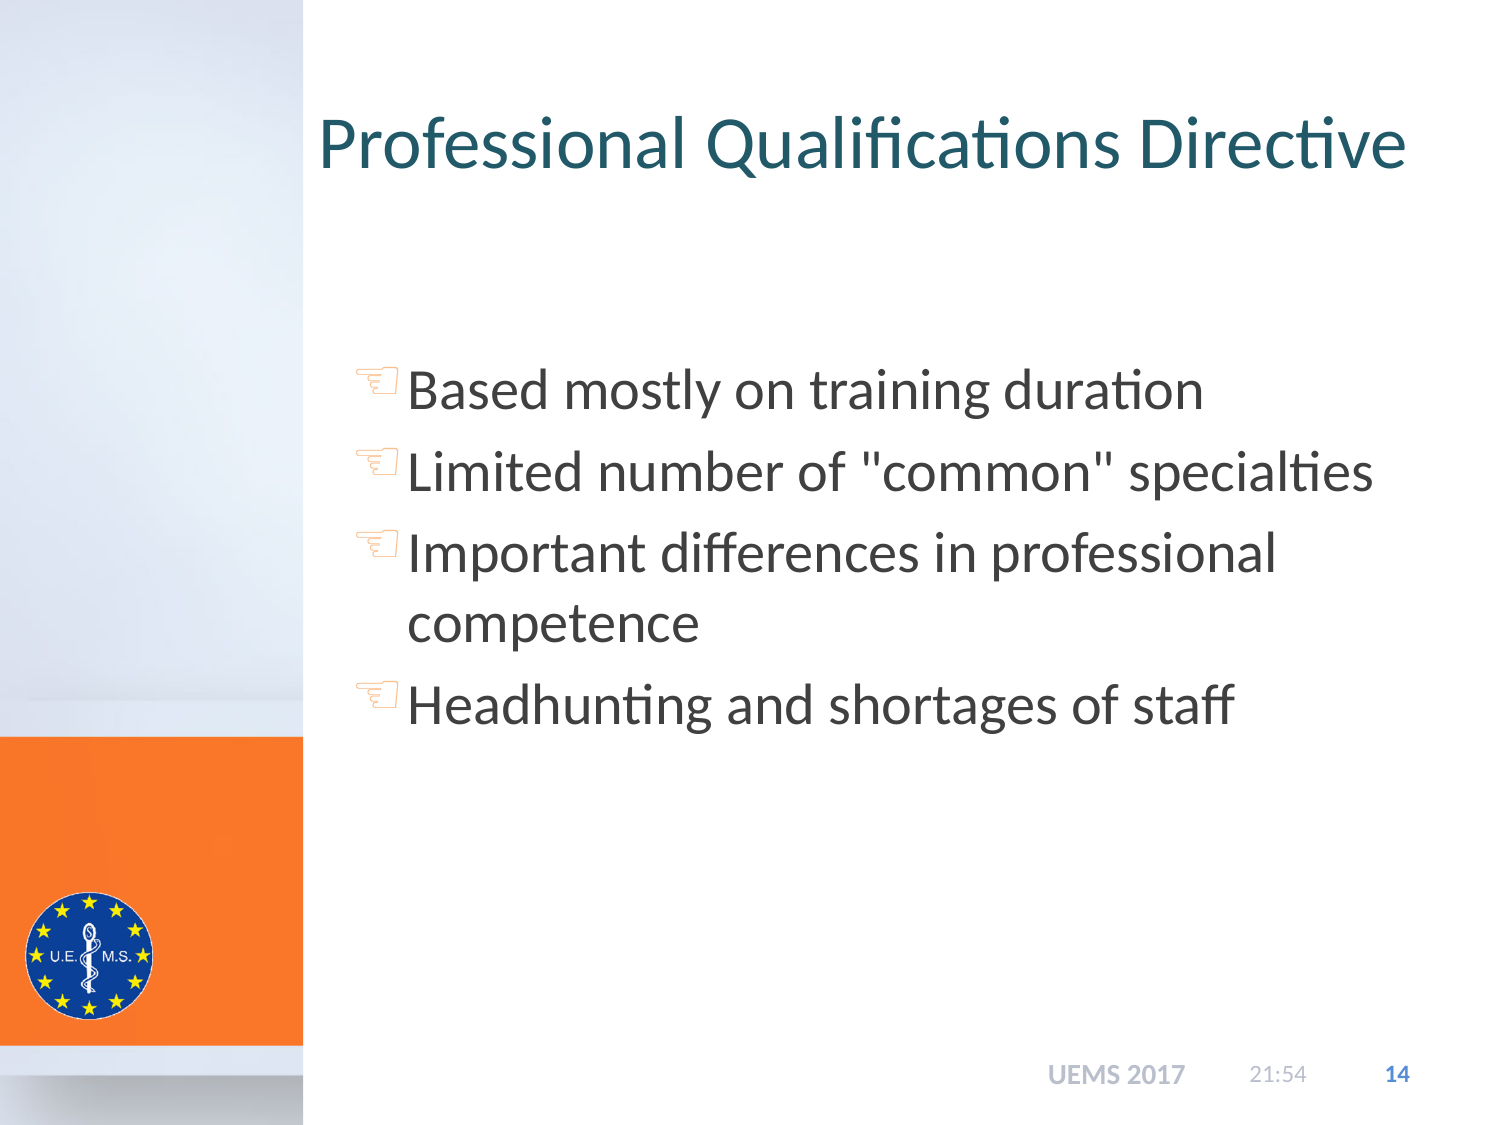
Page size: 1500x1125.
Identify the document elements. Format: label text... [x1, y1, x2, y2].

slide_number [1234, 1042, 1340, 1103]
list Based mostly on training duration Limited number of "common" specialties Important differences in professional competence Headhunting and shortages of staff [336, 262, 1426, 1006]
slide_number 14 [1340, 1042, 1425, 1103]
picture [0, 0, 304, 1125]
footer UEMS 2017 [1021, 1042, 1212, 1103]
title Professional Qualifications Directive [302, 44, 1426, 233]
